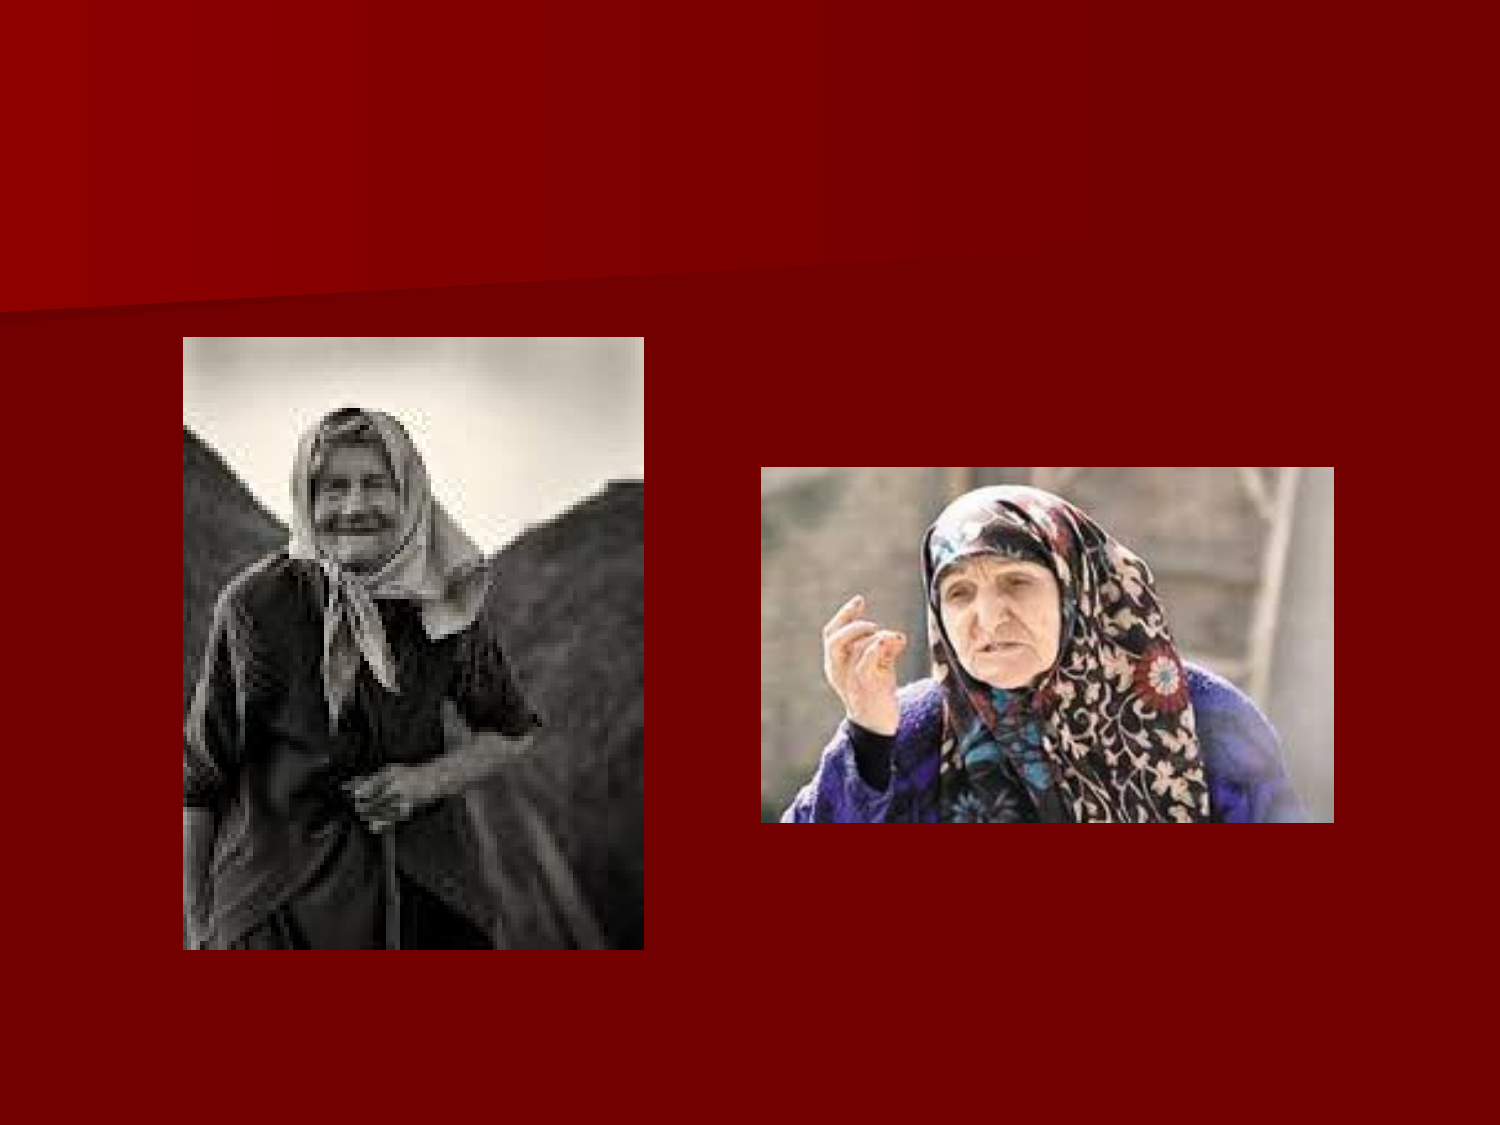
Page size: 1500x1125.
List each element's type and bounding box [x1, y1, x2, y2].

picture [761, 467, 1334, 823]
picture [182, 337, 644, 950]
